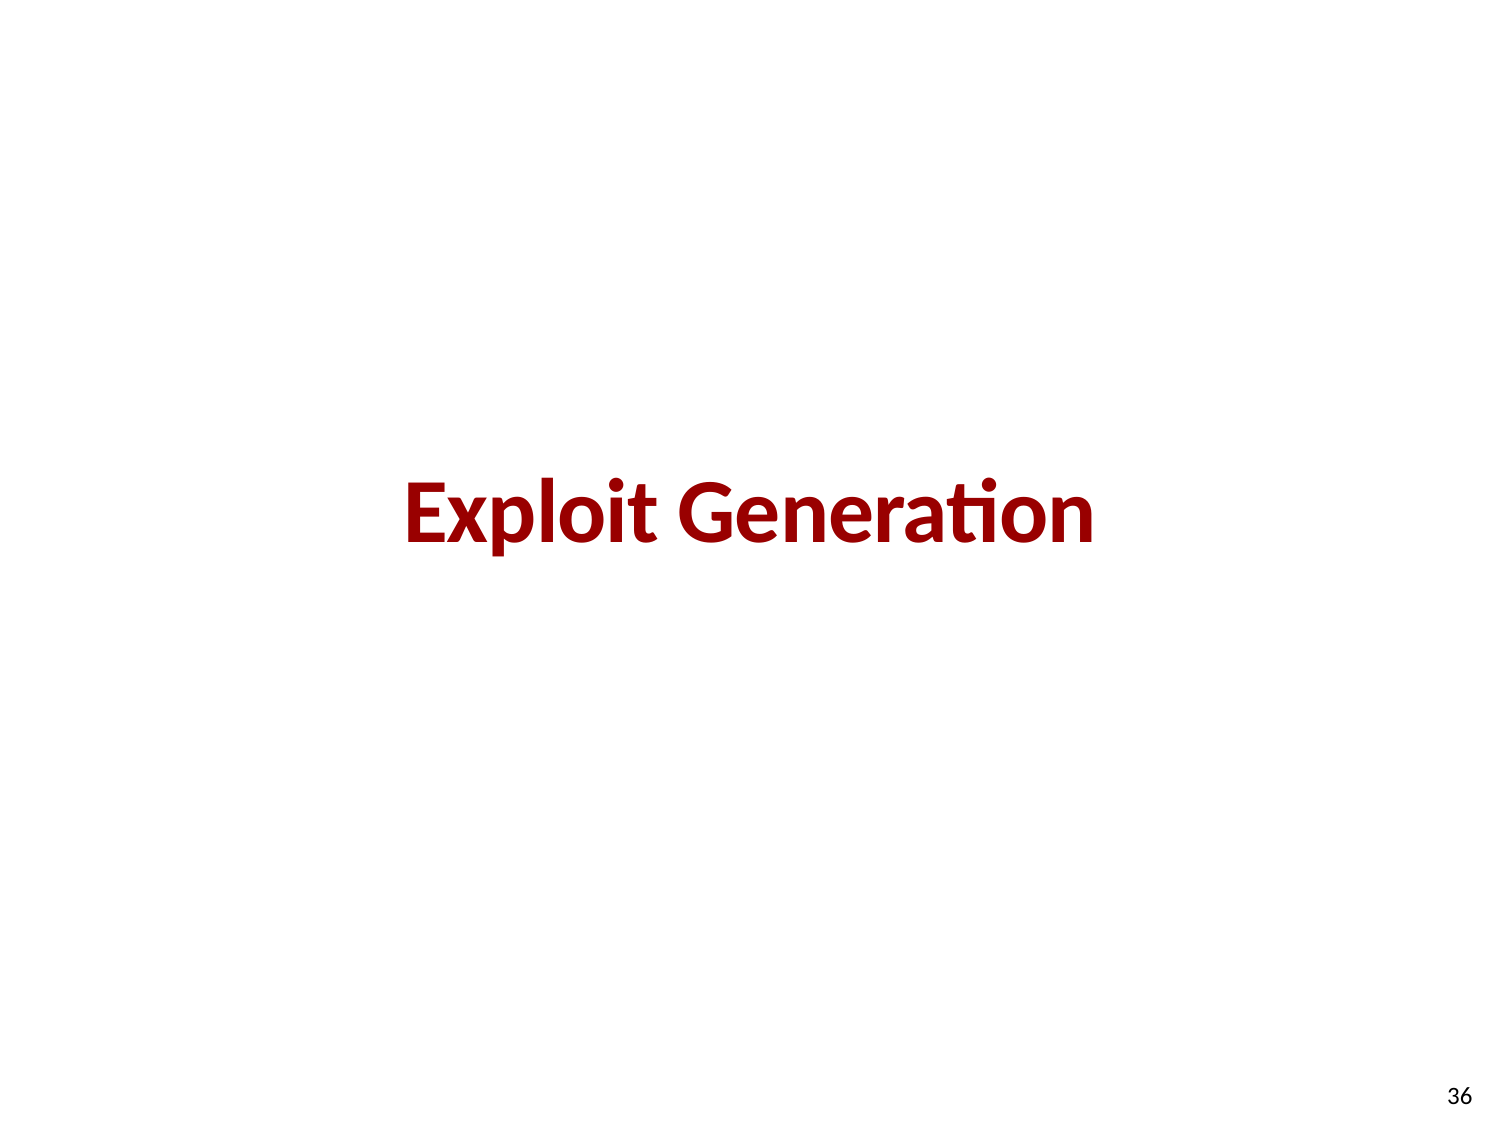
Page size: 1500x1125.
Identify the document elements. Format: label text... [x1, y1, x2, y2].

title Exploit Generation [75, 412, 1425, 600]
slide_number 36 [1137, 1065, 1488, 1125]
